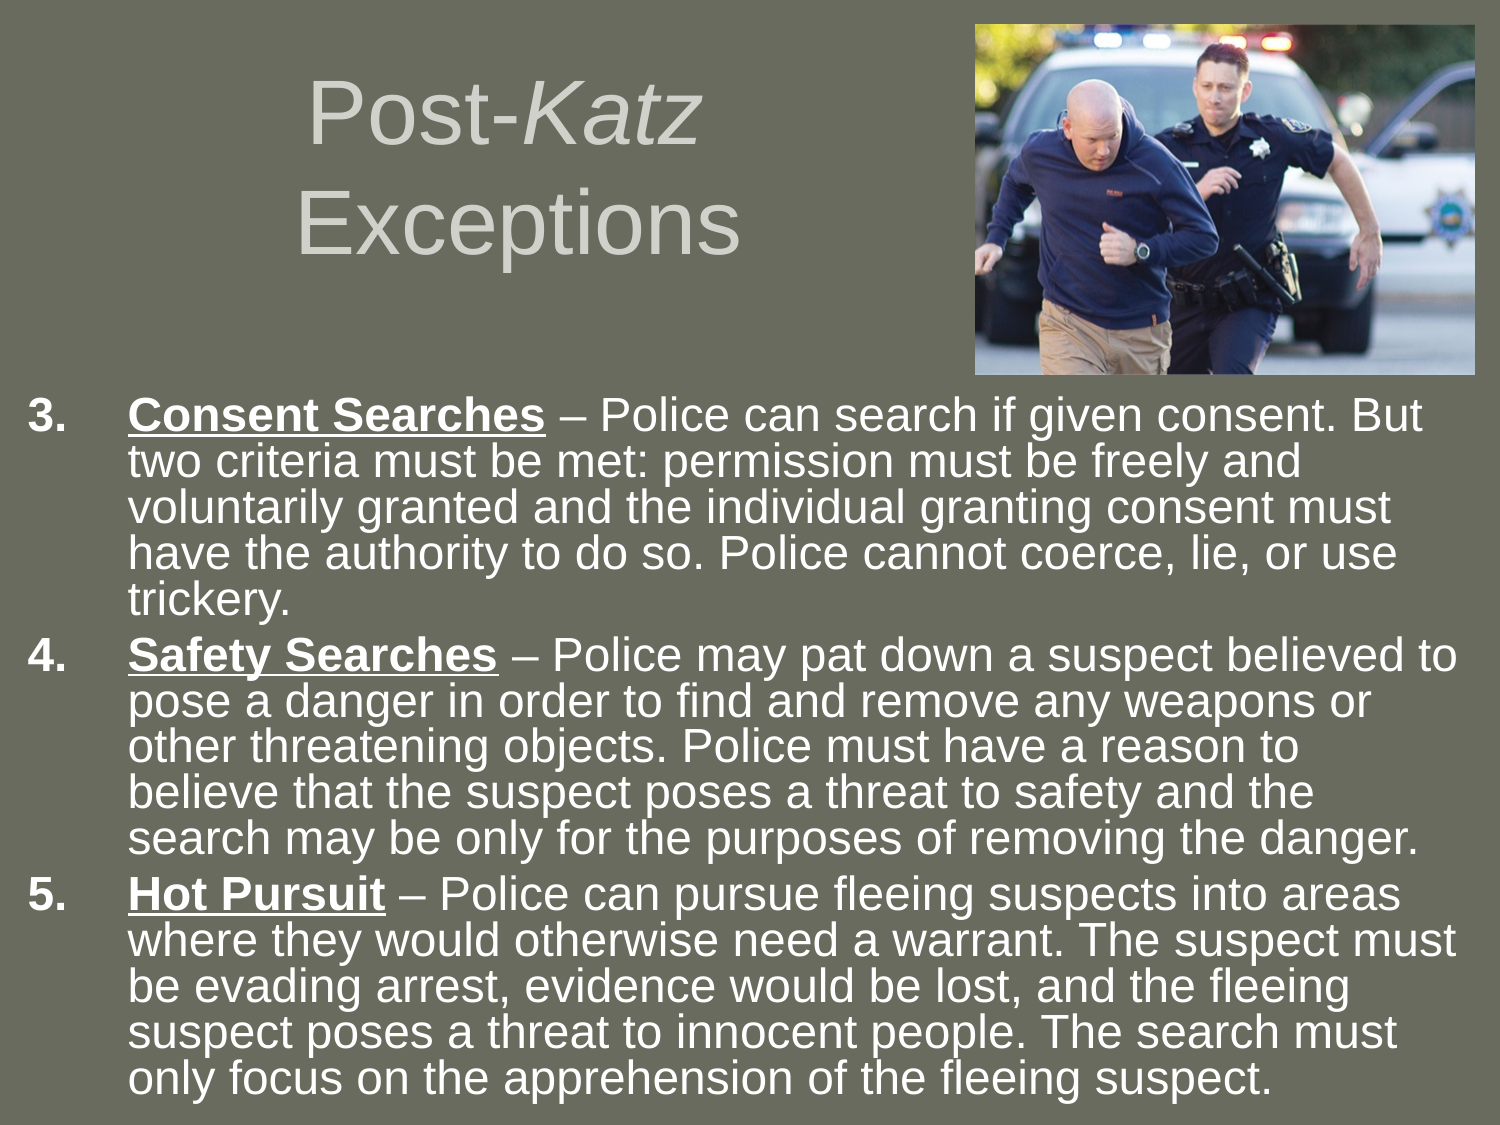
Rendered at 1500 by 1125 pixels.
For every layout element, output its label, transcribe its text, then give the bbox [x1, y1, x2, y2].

picture [974, 24, 1476, 376]
title Post-Katz Exceptions [62, 24, 973, 300]
list Consent Searches – Police can search if given consent. But two criteria must be met: permission must be freely and voluntarily granted and the individual granting consent must have the authority to do so. Police cannot coerce, lie, or use trickery. Safety Searches – Police may pat down a suspect believed to pose a danger in order to find and remove any weapons or other threatening objects. Police must have a reason to believe that the suspect poses a threat to safety and the search may be only for the purposes of removing the danger. Hot Pursuit – Police can pursue fleeing suspects into areas where they would otherwise need a warrant. The suspect must be evading arrest, evidence would be lost, and the fleeing suspect poses a threat to innocent people. The search must only focus on the apprehension of the fleeing suspect. [12, 387, 1475, 1100]
